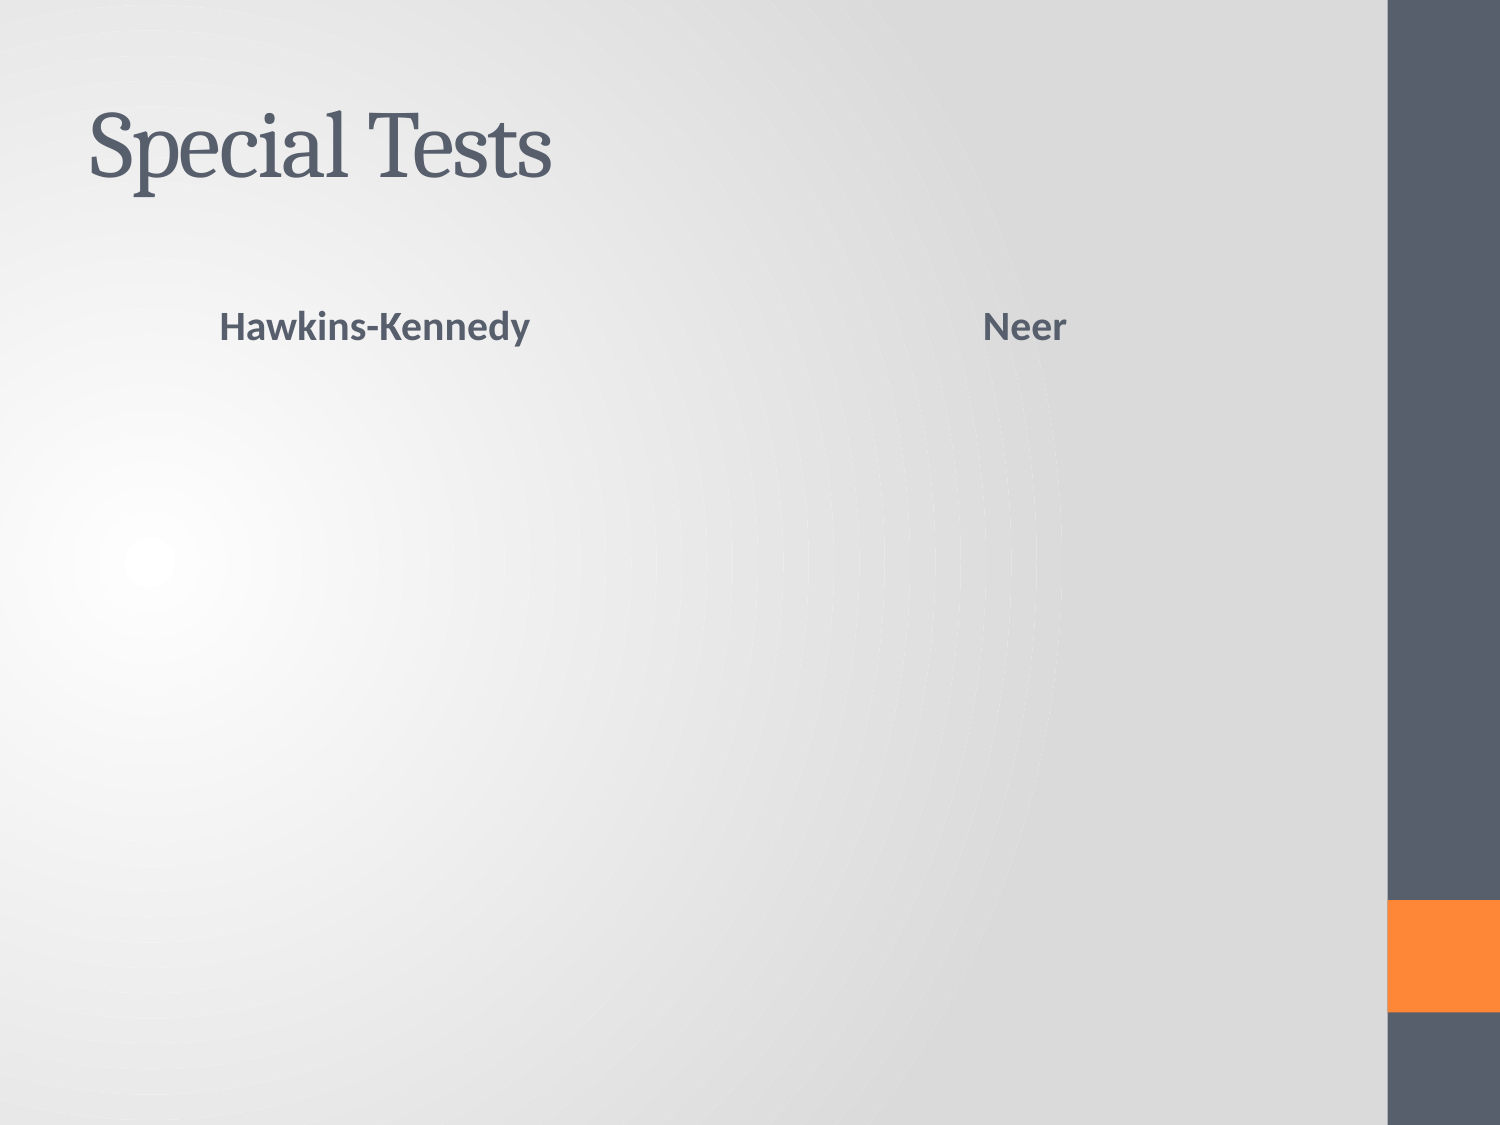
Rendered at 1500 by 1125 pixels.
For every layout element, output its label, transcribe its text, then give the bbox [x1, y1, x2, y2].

title Special Tests [75, 45, 1325, 233]
list Hawkins-Kennedy [75, 251, 675, 357]
list Neer [725, 251, 1325, 357]
